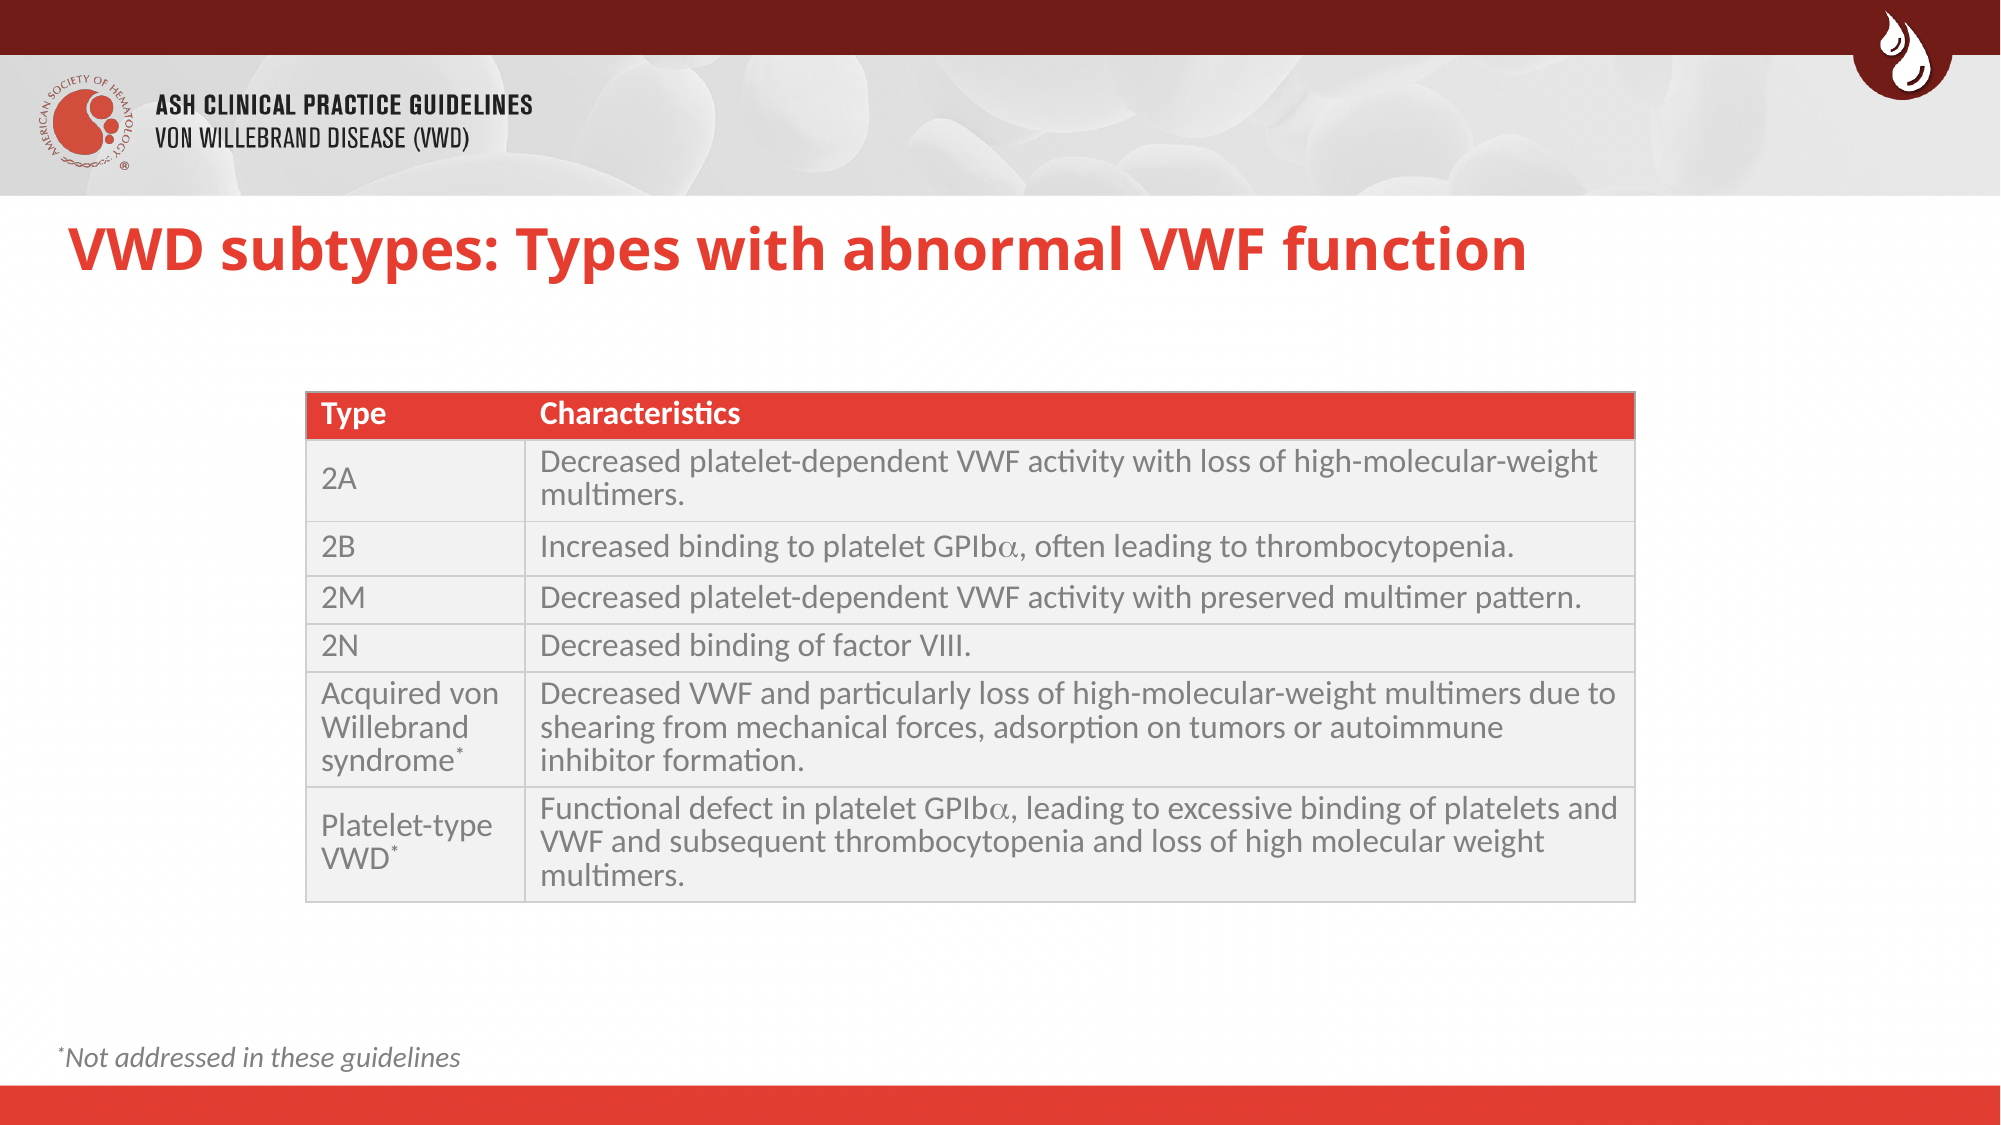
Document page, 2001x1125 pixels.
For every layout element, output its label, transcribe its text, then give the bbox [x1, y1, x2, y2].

title VWD subtypes: Types with abnormal VWF function [68, 219, 1869, 337]
table_cell Decreased platelet-dependent VWF activity with preserved multimer pattern. [526, 577, 1634, 623]
table_header Characteristics [525, 393, 1634, 439]
table_cell Decreased platelet-dependent VWF activity with loss of high-molecular-weight multimers. [526, 441, 1634, 521]
table_cell Increased binding to platelet GPIba, often leading to thrombocytopenia. [526, 522, 1634, 575]
table_cell 2B [307, 522, 524, 575]
table_cell 2N [307, 625, 524, 671]
table_cell Acquired von Willebrand syndrome* [307, 673, 524, 786]
table_cell Functional defect in platelet GPIba, leading to excessive binding of platelets and VWF and subsequent thrombocytopenia and loss of high molecular weight multimers. [526, 788, 1634, 901]
table_header Type [307, 393, 525, 439]
table_cell 2M [307, 577, 524, 623]
table_cell Decreased binding of factor VIII. [526, 625, 1634, 671]
picture [0, 0, 2001, 1125]
table_cell Decreased VWF and particularly loss of high-molecular-weight multimers due to shearing from mechanical forces, adsorption on tumors or autoimmune inhibitor formation. [526, 673, 1634, 786]
table_cell 2A [307, 441, 524, 521]
table_cell Platelet-type VWD* [307, 788, 524, 901]
text_box *Not addressed in these guidelines [41, 1031, 867, 1082]
